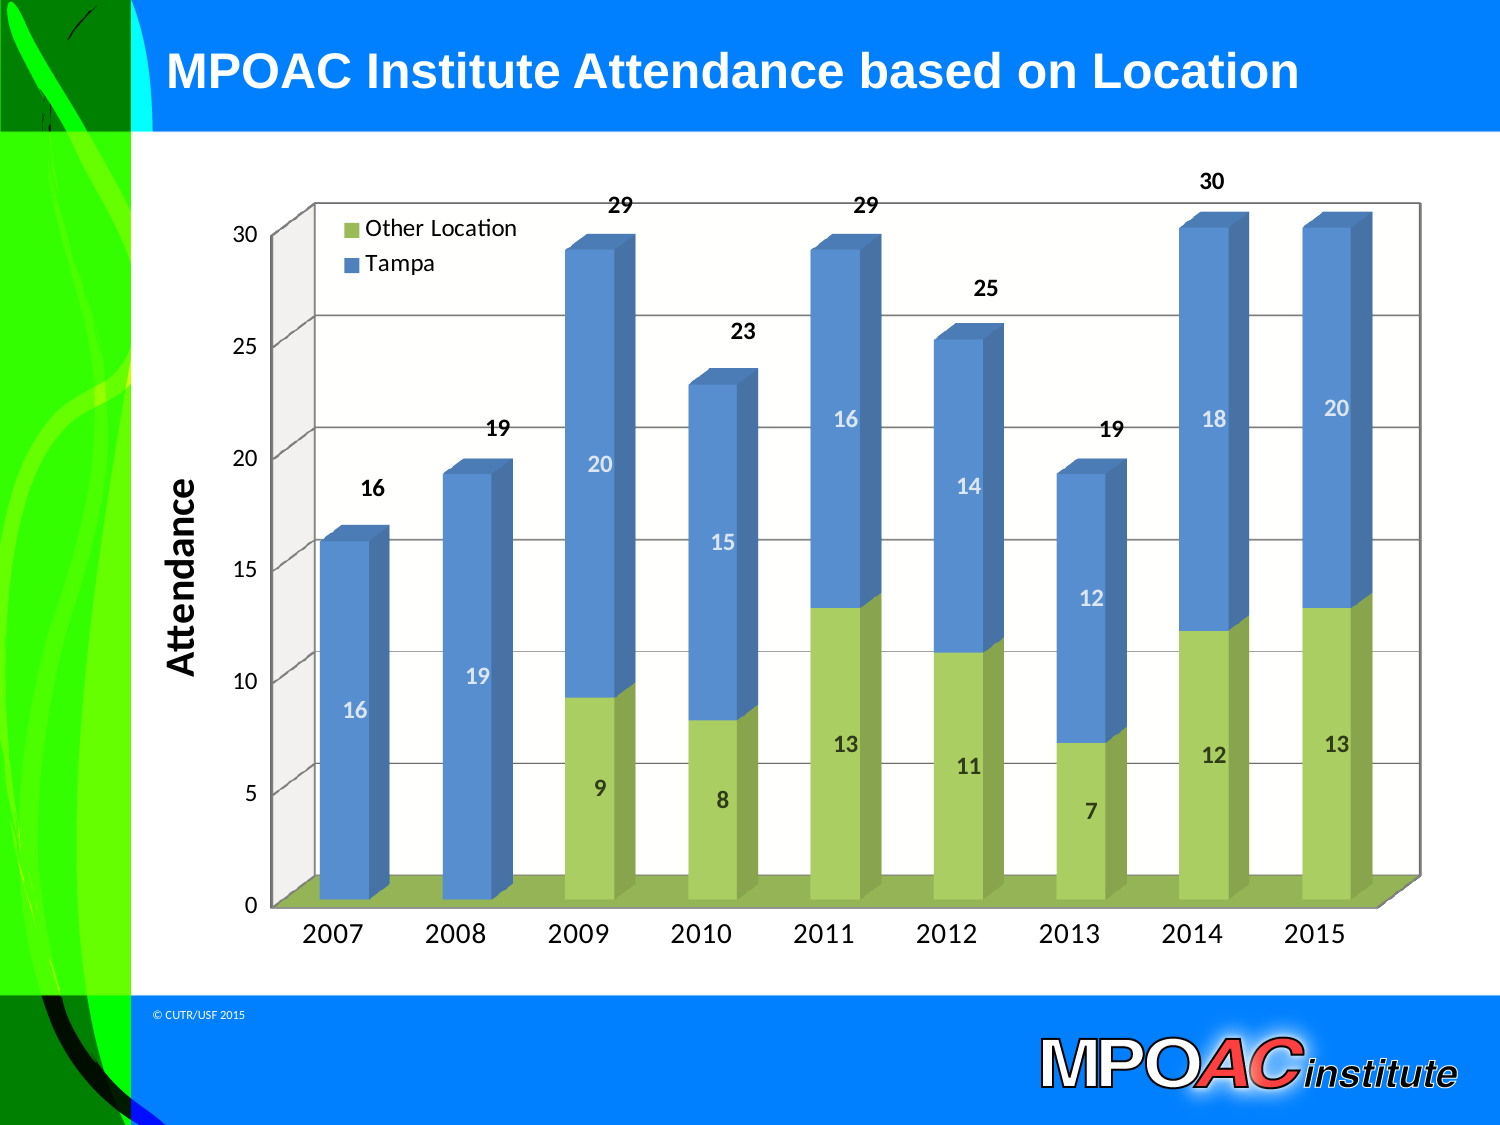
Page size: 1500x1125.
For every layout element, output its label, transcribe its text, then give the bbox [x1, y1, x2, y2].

picture [0, 0, 1500, 1125]
chart [149, 124, 1451, 966]
title MPOAC Institute Attendance based on Location [150, 0, 1500, 163]
